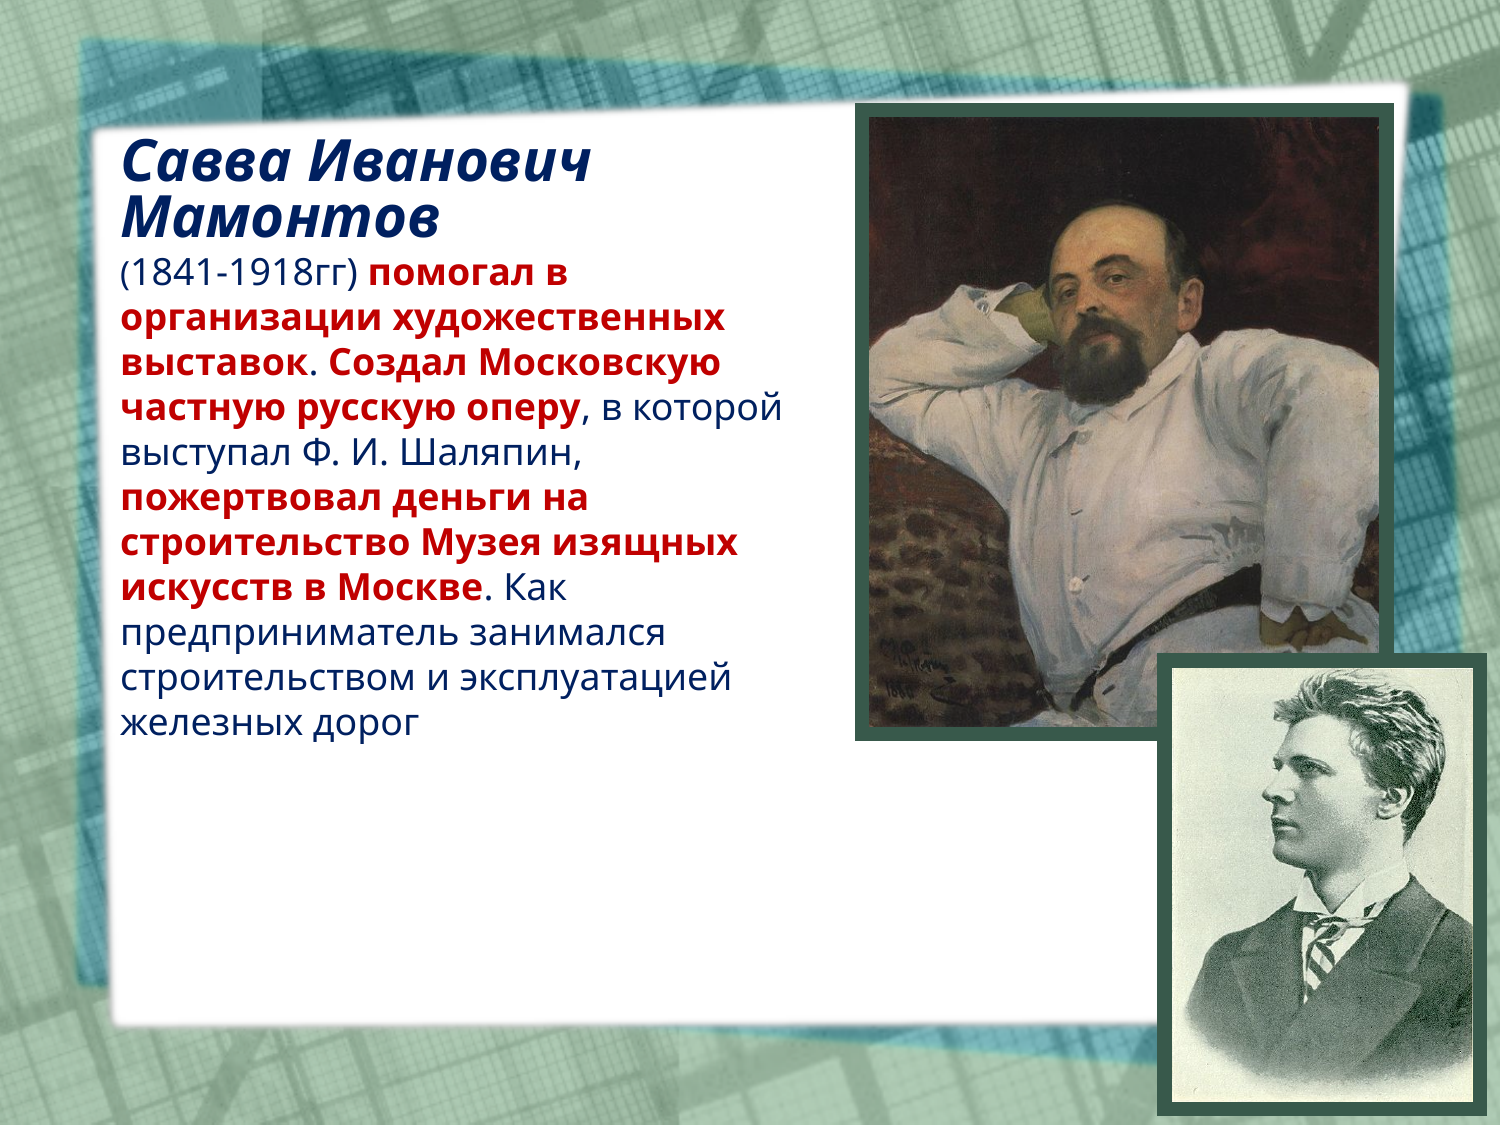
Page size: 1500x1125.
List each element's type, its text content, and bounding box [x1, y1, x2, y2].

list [869, 116, 1380, 727]
picture [0, 0, 1500, 1125]
text_box Савва Иванович Мамонтов (1841-1918гг) помогал в организации художественных выставок. Создал Московскую частную русскую оперу, в которой выступал Ф. И. Шаляпин, пожертвовал деньги на строительство Музея изящных искусств в Москве. Как предприниматель занимался строительством и эксплуатацией железных дорог [105, 128, 832, 751]
